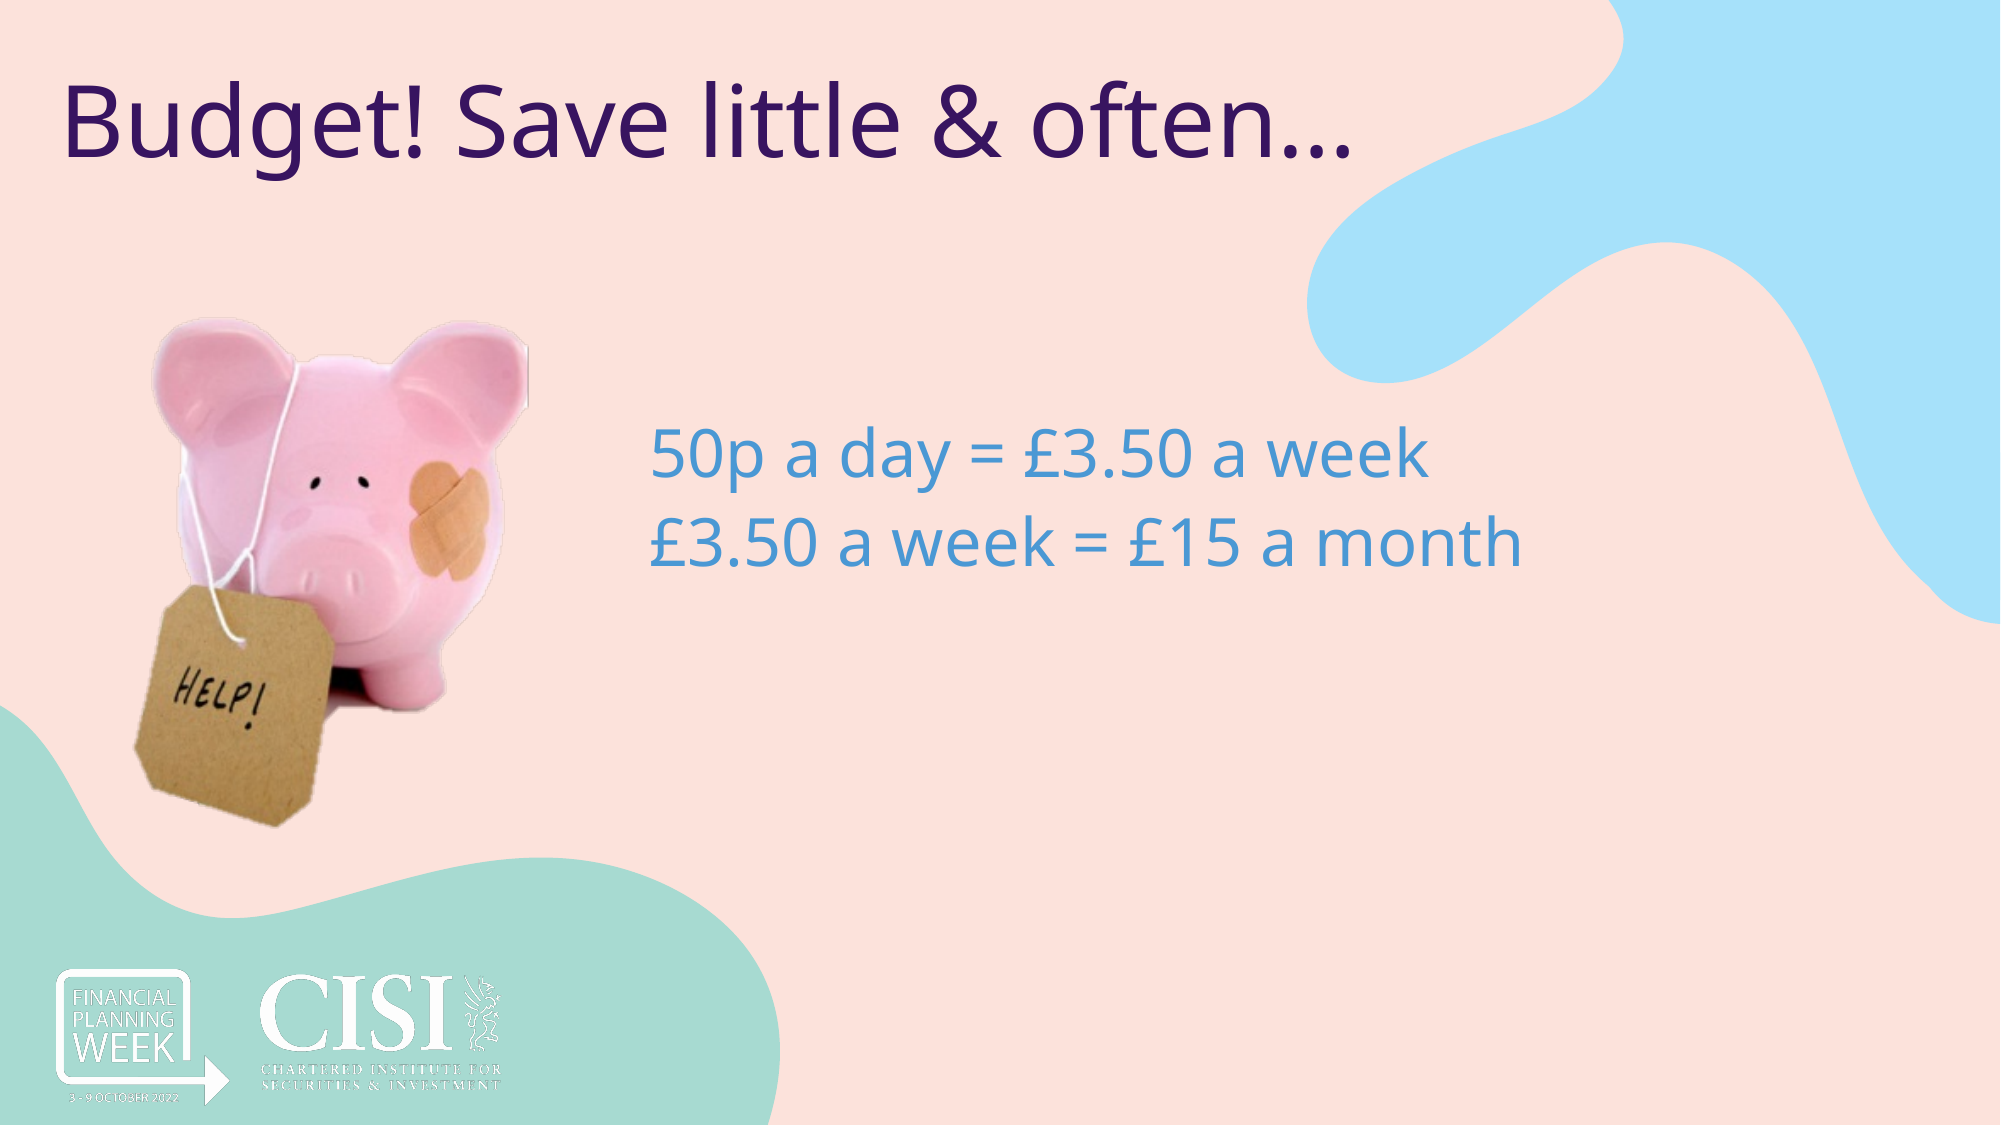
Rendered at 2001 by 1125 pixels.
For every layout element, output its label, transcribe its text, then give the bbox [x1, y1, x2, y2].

text_box Budget! Save little & often… [44, 49, 1510, 185]
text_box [56, 969, 509, 1106]
text_box 50p a day = £3.50 a week [634, 403, 1640, 492]
text_box £3.50 a week = £15 a month [634, 492, 1640, 588]
picture [128, 235, 542, 856]
